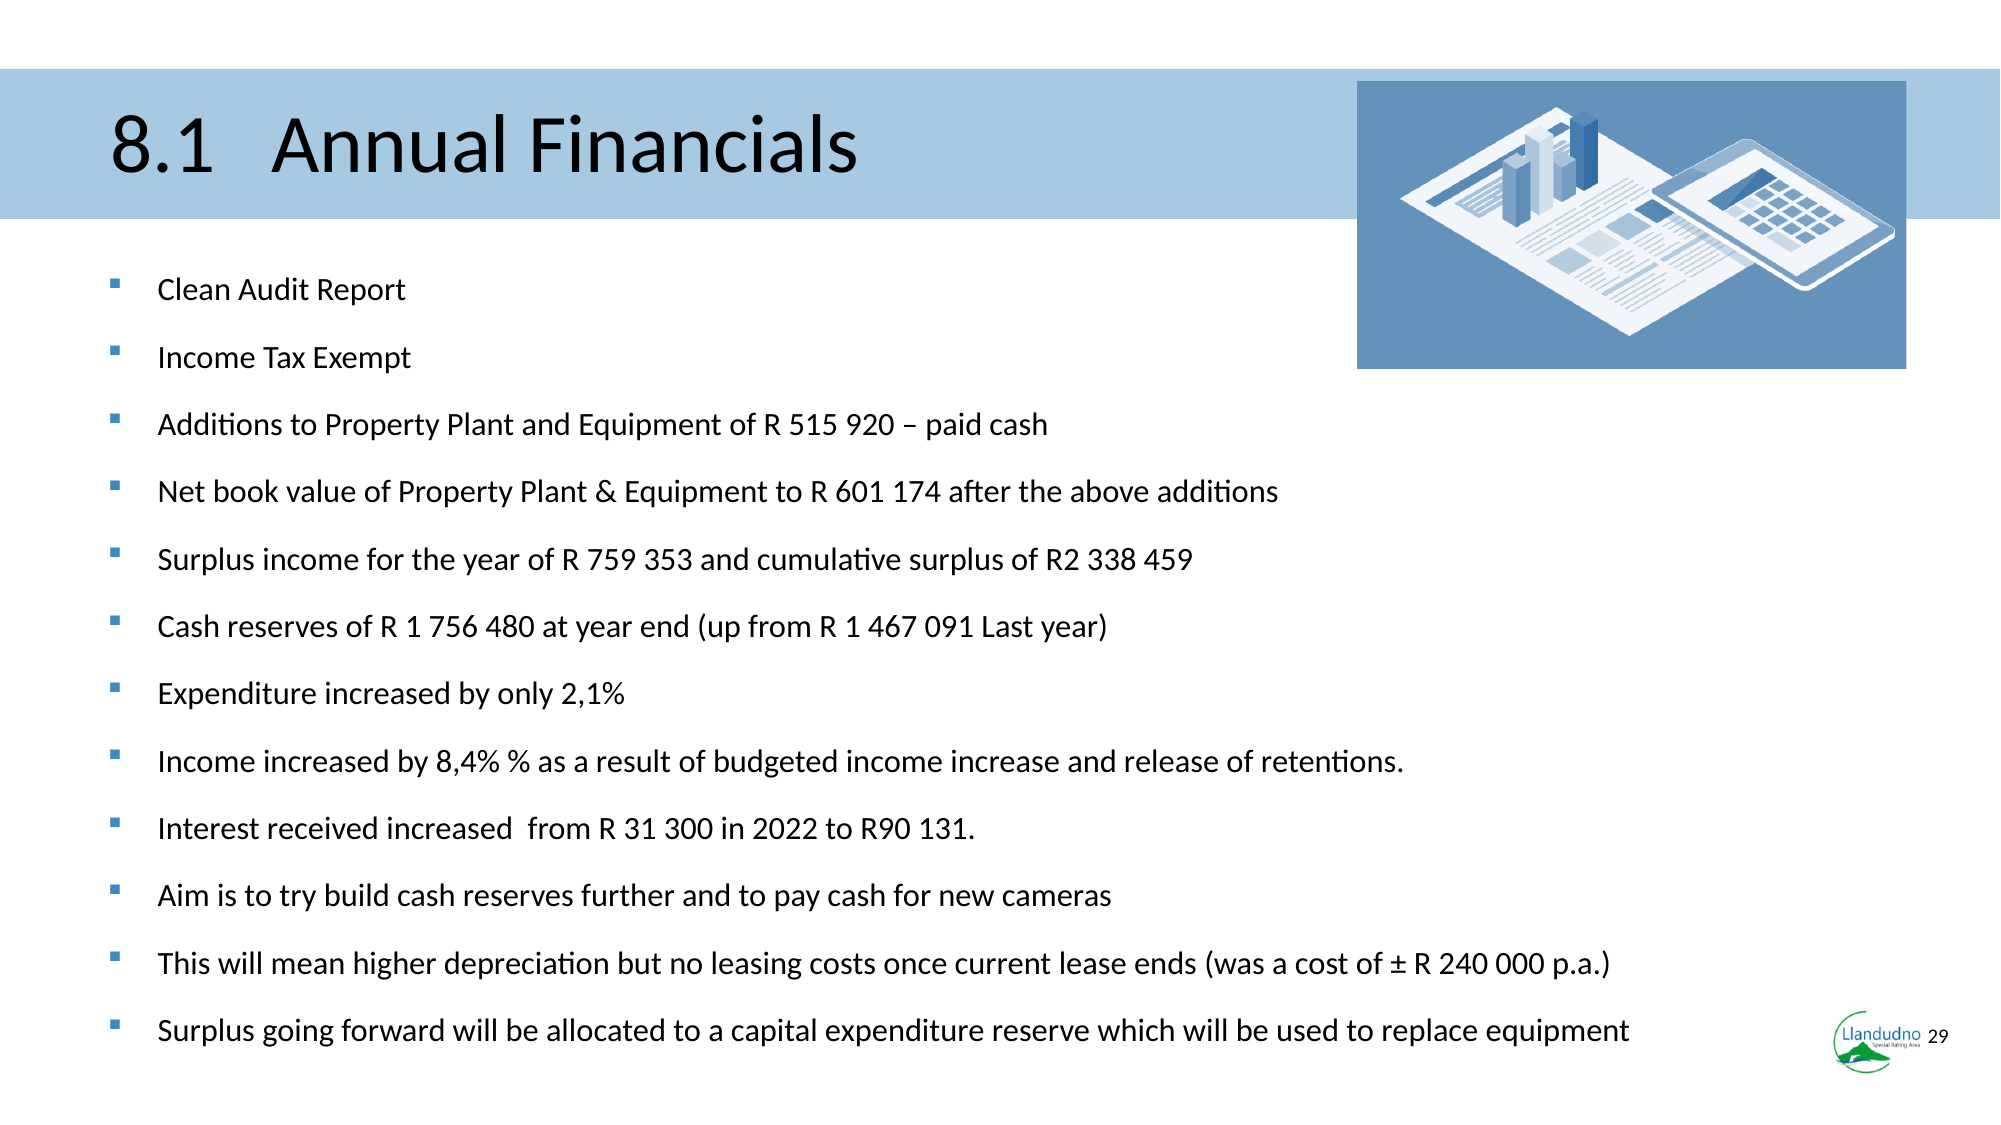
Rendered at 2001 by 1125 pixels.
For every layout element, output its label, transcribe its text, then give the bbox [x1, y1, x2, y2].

title 8.1 Annual Financials [95, 77, 1821, 214]
list Clean Audit Report Income Tax Exempt Additions to Property Plant and Equipment of R 515 920 – paid cash Net book value of Property Plant & Equipment to R 601 174 after the above additions Surplus income for the year of R 759 353 and cumulative surplus of R2 338 459 Cash reserves of R 1 756 480 at year end (up from R 1 467 091 Last year) Expenditure increased by only 2,1% Income increased by 8,4% % as a result of budgeted income increase and release of retentions. Interest received increased from R 31 300 in 2022 to R90 131. Aim is to try build cash reserves further and to pay cash for new cameras This will mean higher depreciation but no leasing costs once current lease ends (was a cost of ± R 240 000 p.a.) Surplus going forward will be allocated to a capital expenditure reserve which will be used to replace equipment [65, 241, 1850, 1066]
picture [1357, 81, 1907, 369]
text_box 29 [1513, 1015, 1964, 1076]
picture [1850, 1006, 1932, 1015]
